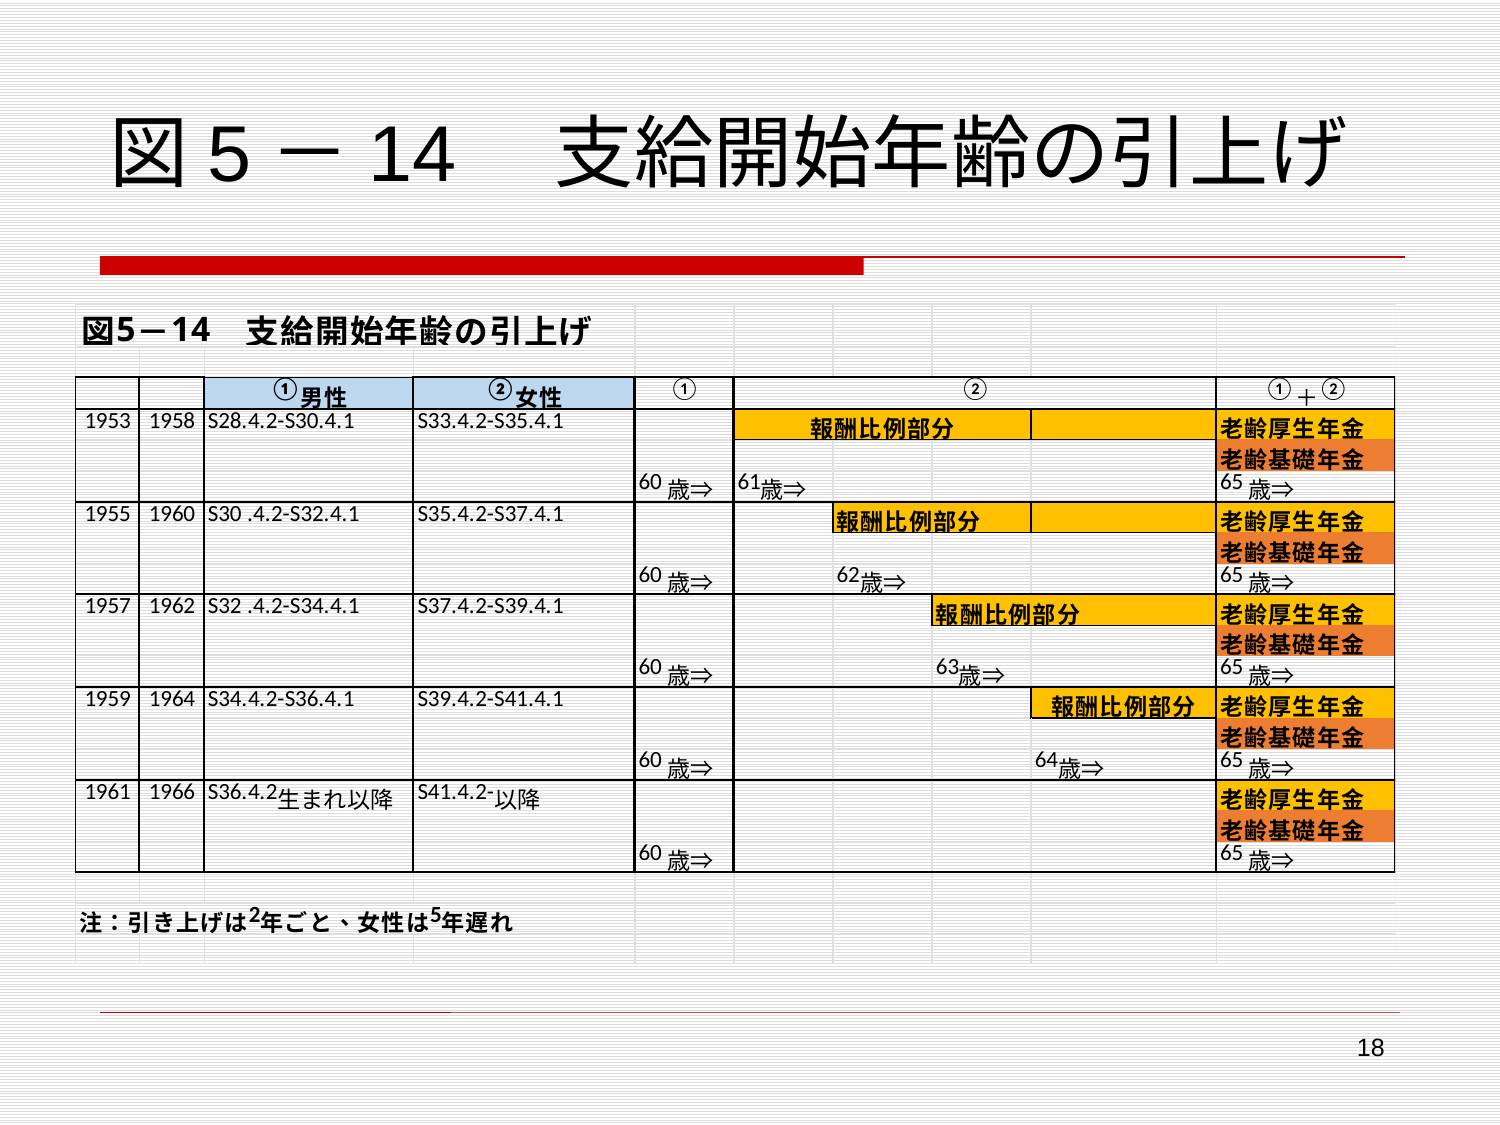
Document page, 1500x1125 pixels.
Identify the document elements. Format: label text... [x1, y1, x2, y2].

title 図5－14 支給開始年齢の引上げ [93, 49, 1407, 250]
slide_number 18 [1074, 1024, 1400, 1103]
picture [74, 303, 1397, 966]
